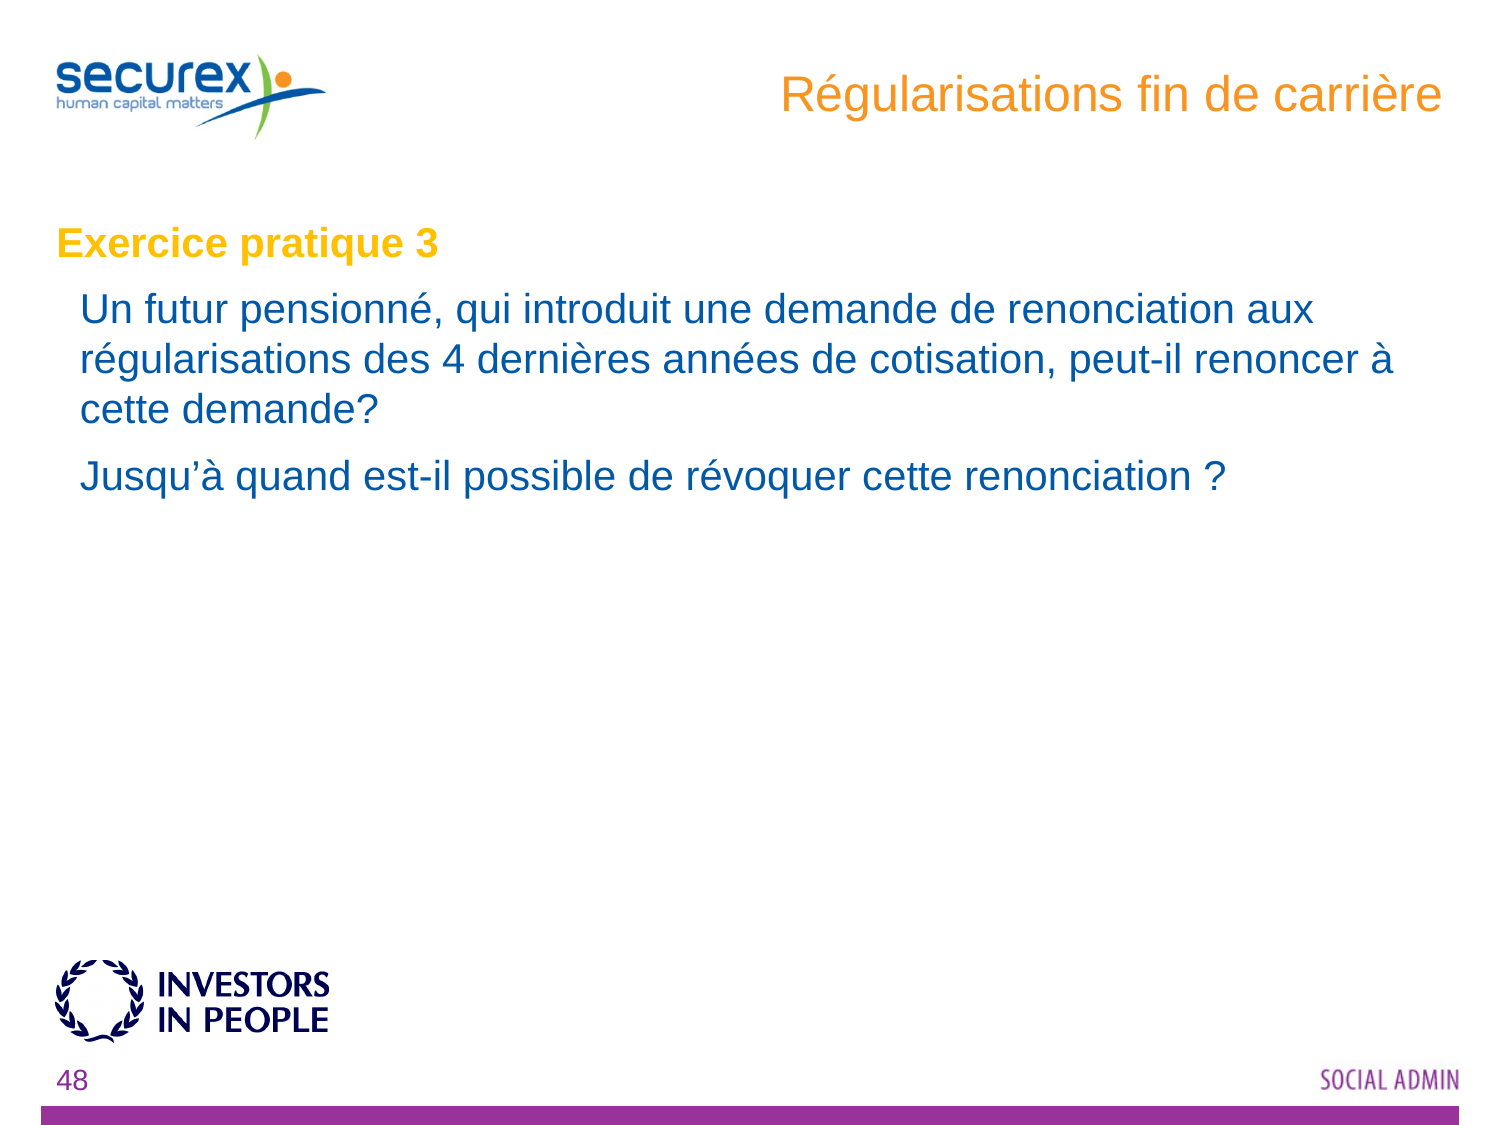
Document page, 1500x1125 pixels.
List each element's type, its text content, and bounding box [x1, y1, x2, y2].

picture [55, 33, 343, 144]
picture [1257, 1046, 1500, 1098]
slide_number 48 [40, 1053, 344, 1125]
list Exercice pratique 3 Un futur pensionné, qui introduit une demande de renonciation aux régularisations des 4 dernières années de cotisation, peut-il renoncer à cette demande? Jusqu’à quand est-il possible de révoquer cette renonciation ? [40, 207, 1460, 1048]
title Régularisations fin de carrière [343, 0, 1460, 184]
